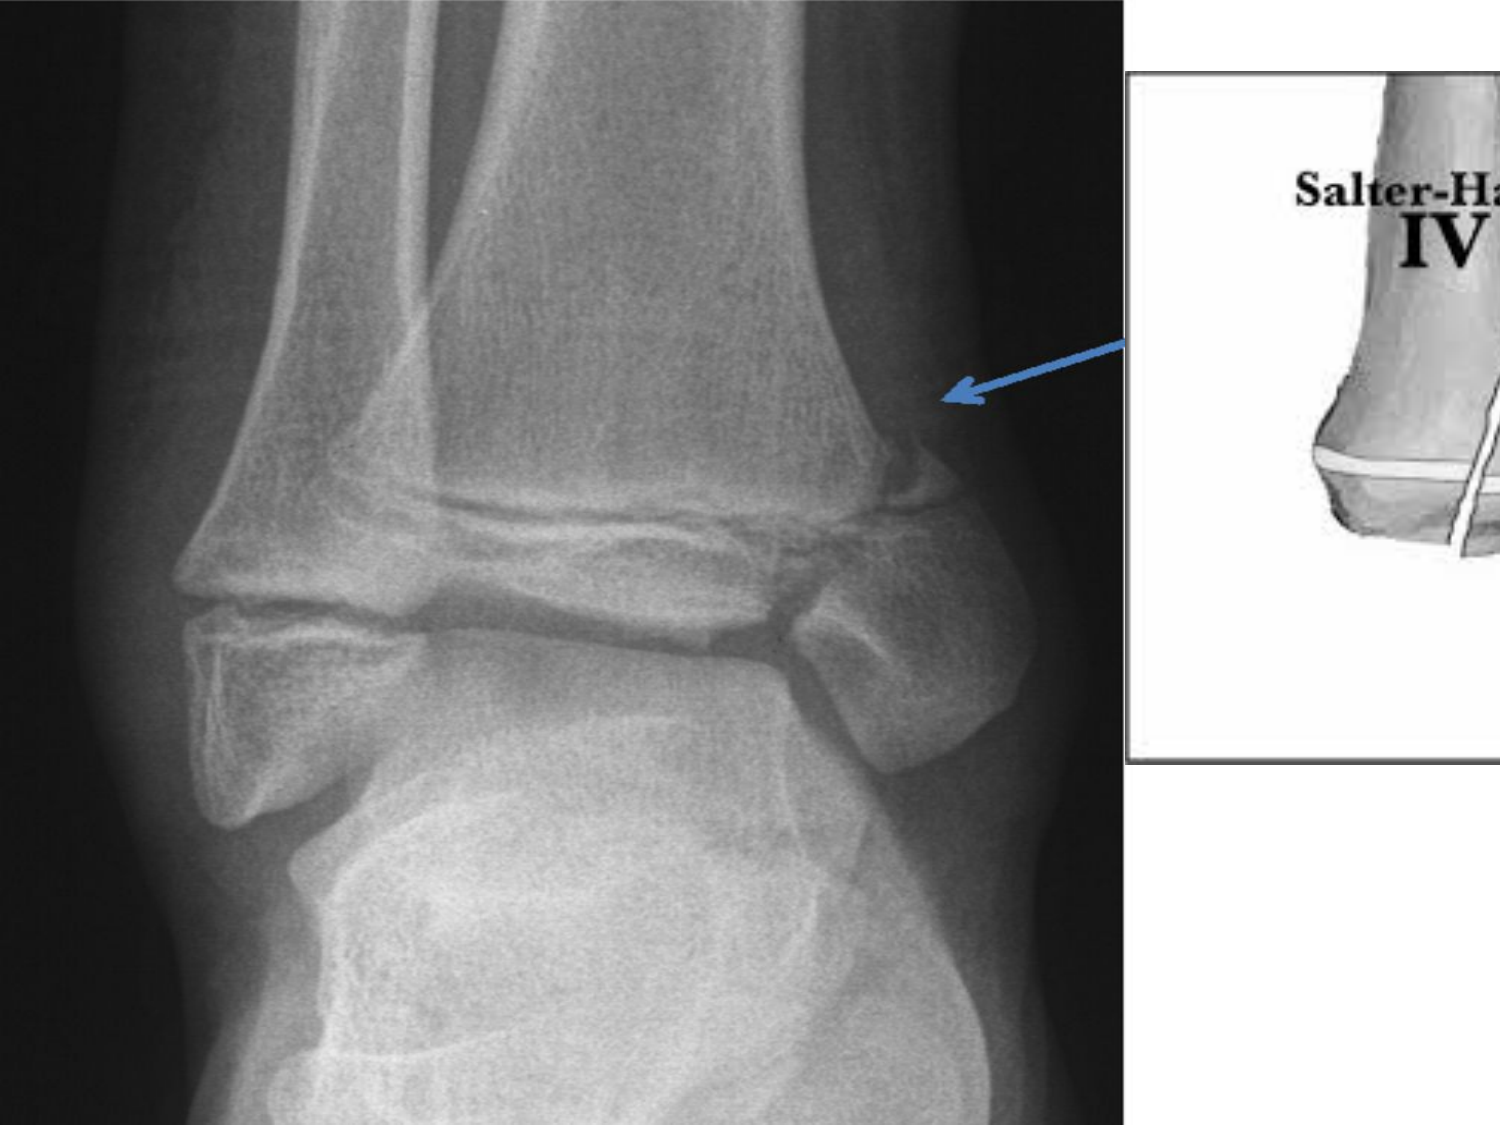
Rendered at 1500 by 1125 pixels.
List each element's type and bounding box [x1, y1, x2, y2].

picture [1124, 70, 1500, 766]
list [0, 0, 1500, 1125]
